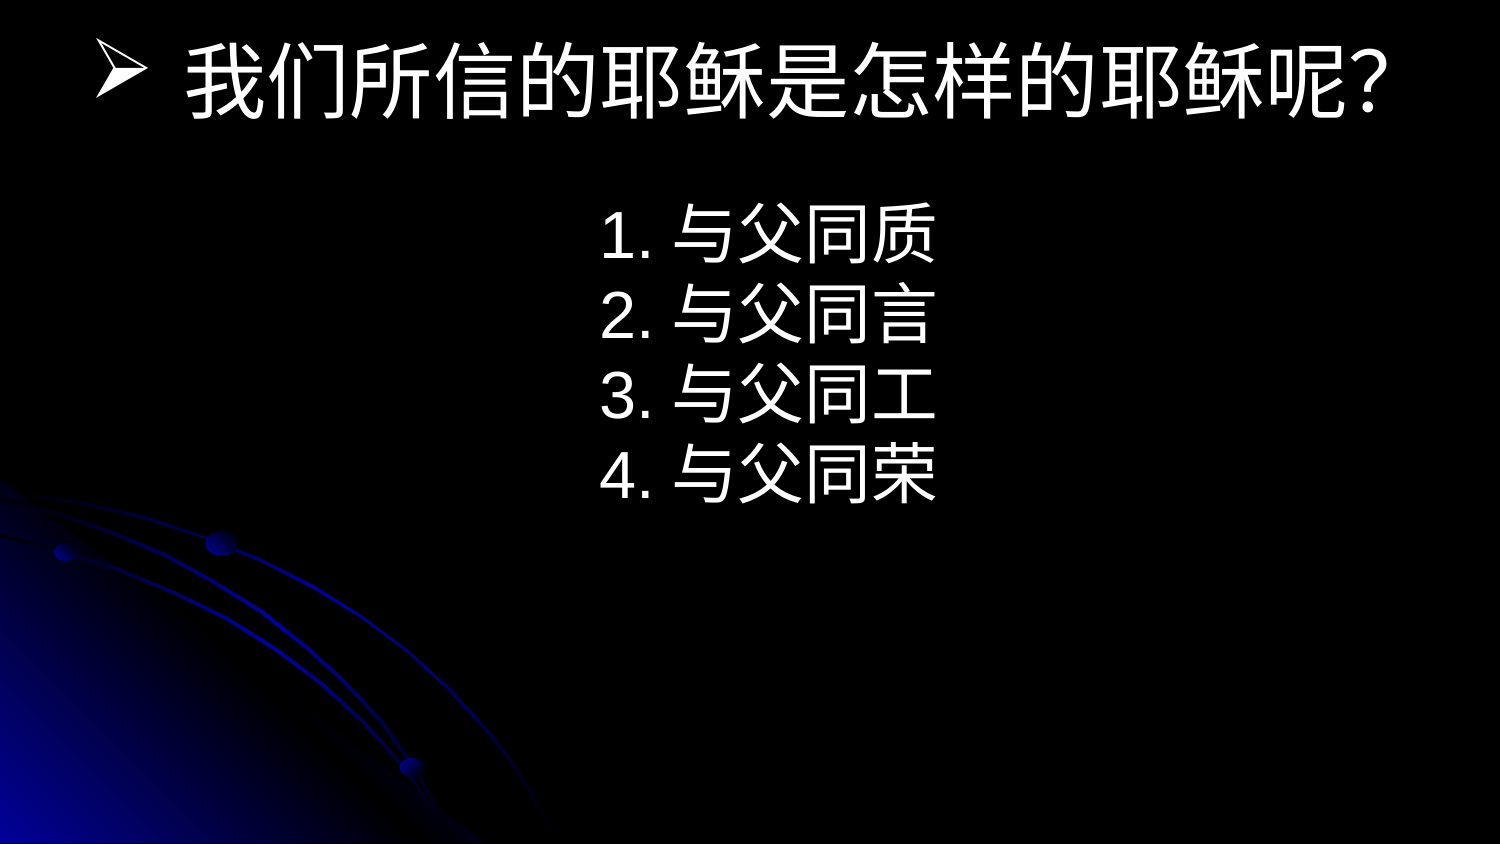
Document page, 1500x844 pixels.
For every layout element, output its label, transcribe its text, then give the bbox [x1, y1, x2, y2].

text_box 1.与父同质 2.与父同言 3.与父同工 4.与父同荣 [0, 184, 1500, 519]
text_box 我们所信的耶稣是怎样的耶稣呢？ [0, 21, 1500, 137]
